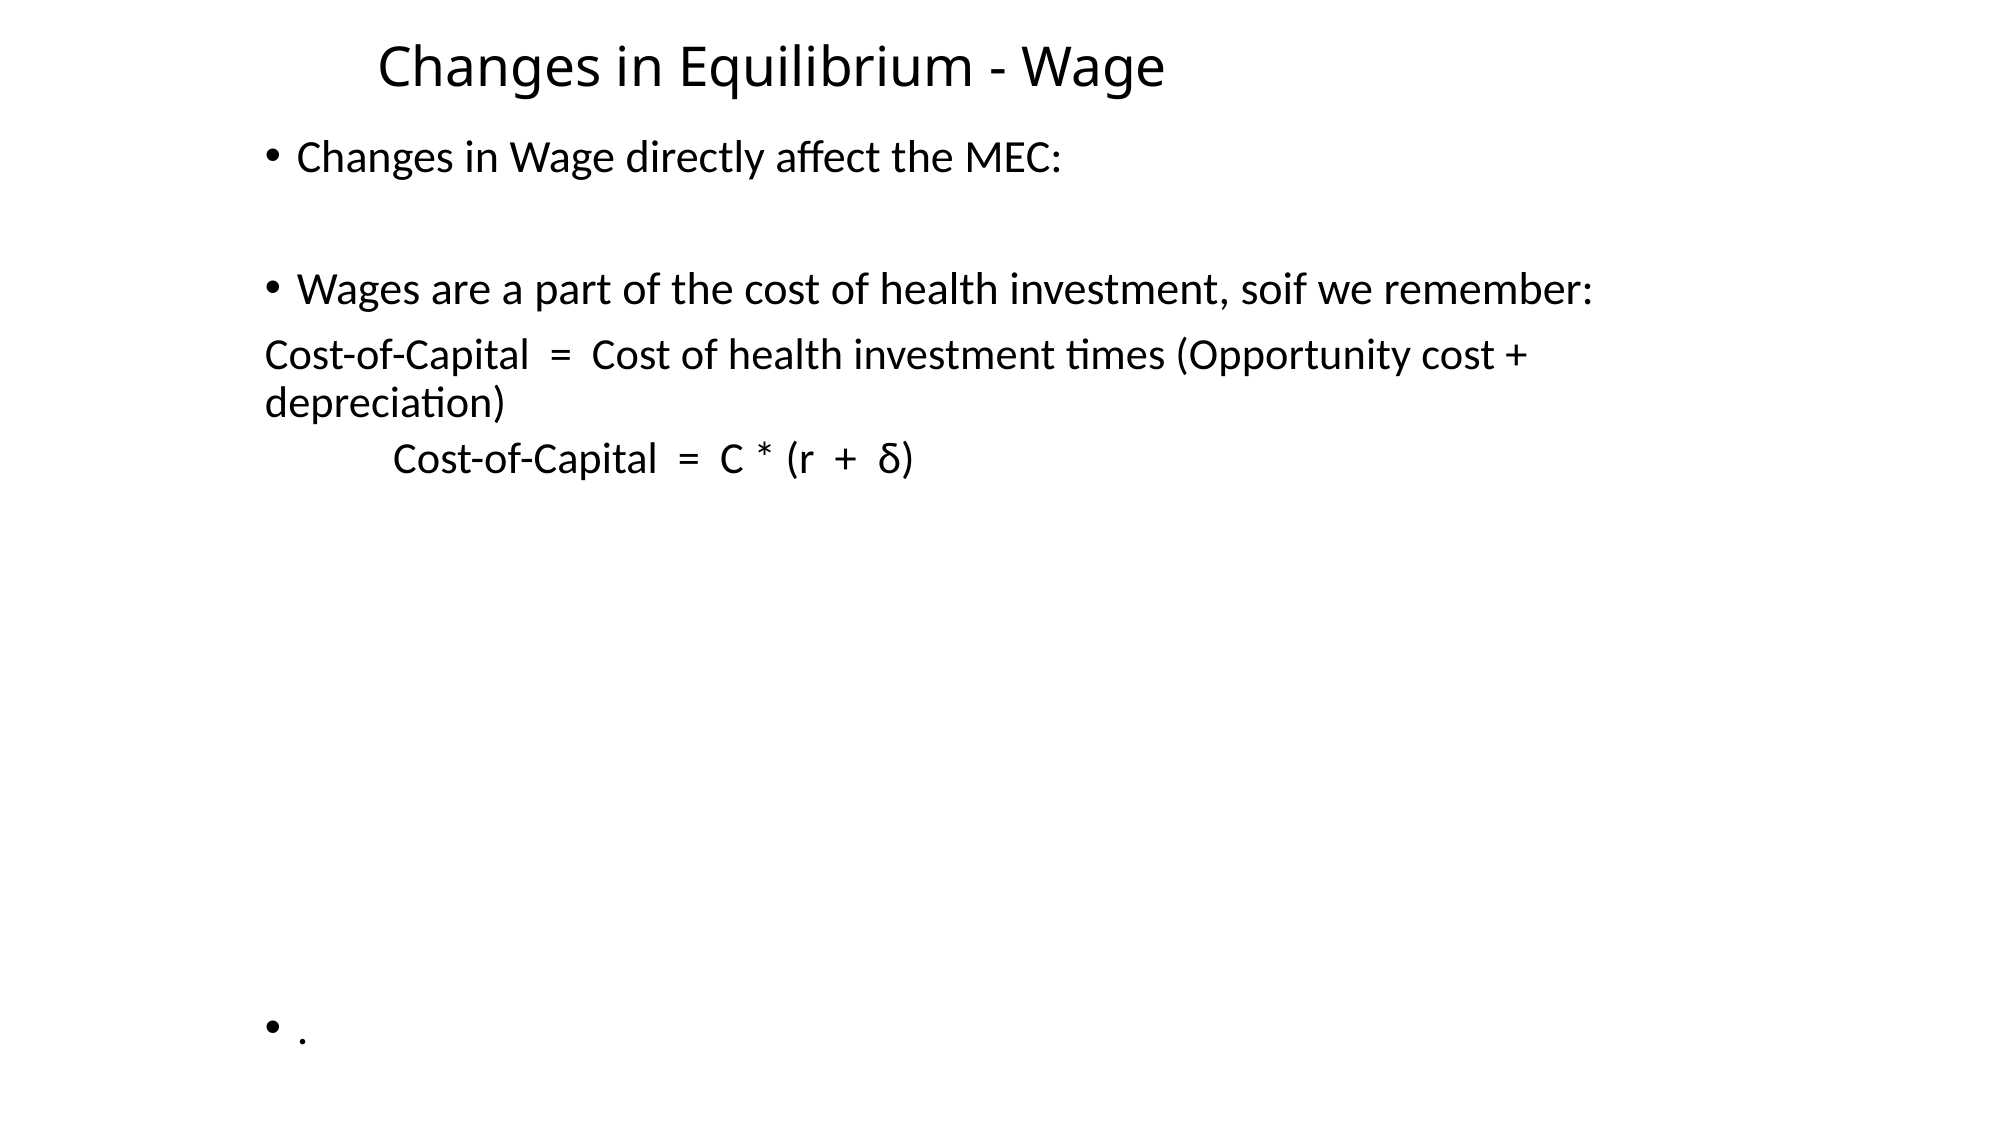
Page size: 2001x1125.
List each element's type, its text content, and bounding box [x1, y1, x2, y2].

title Changes in Equilibrium - Wage [362, 31, 1638, 107]
